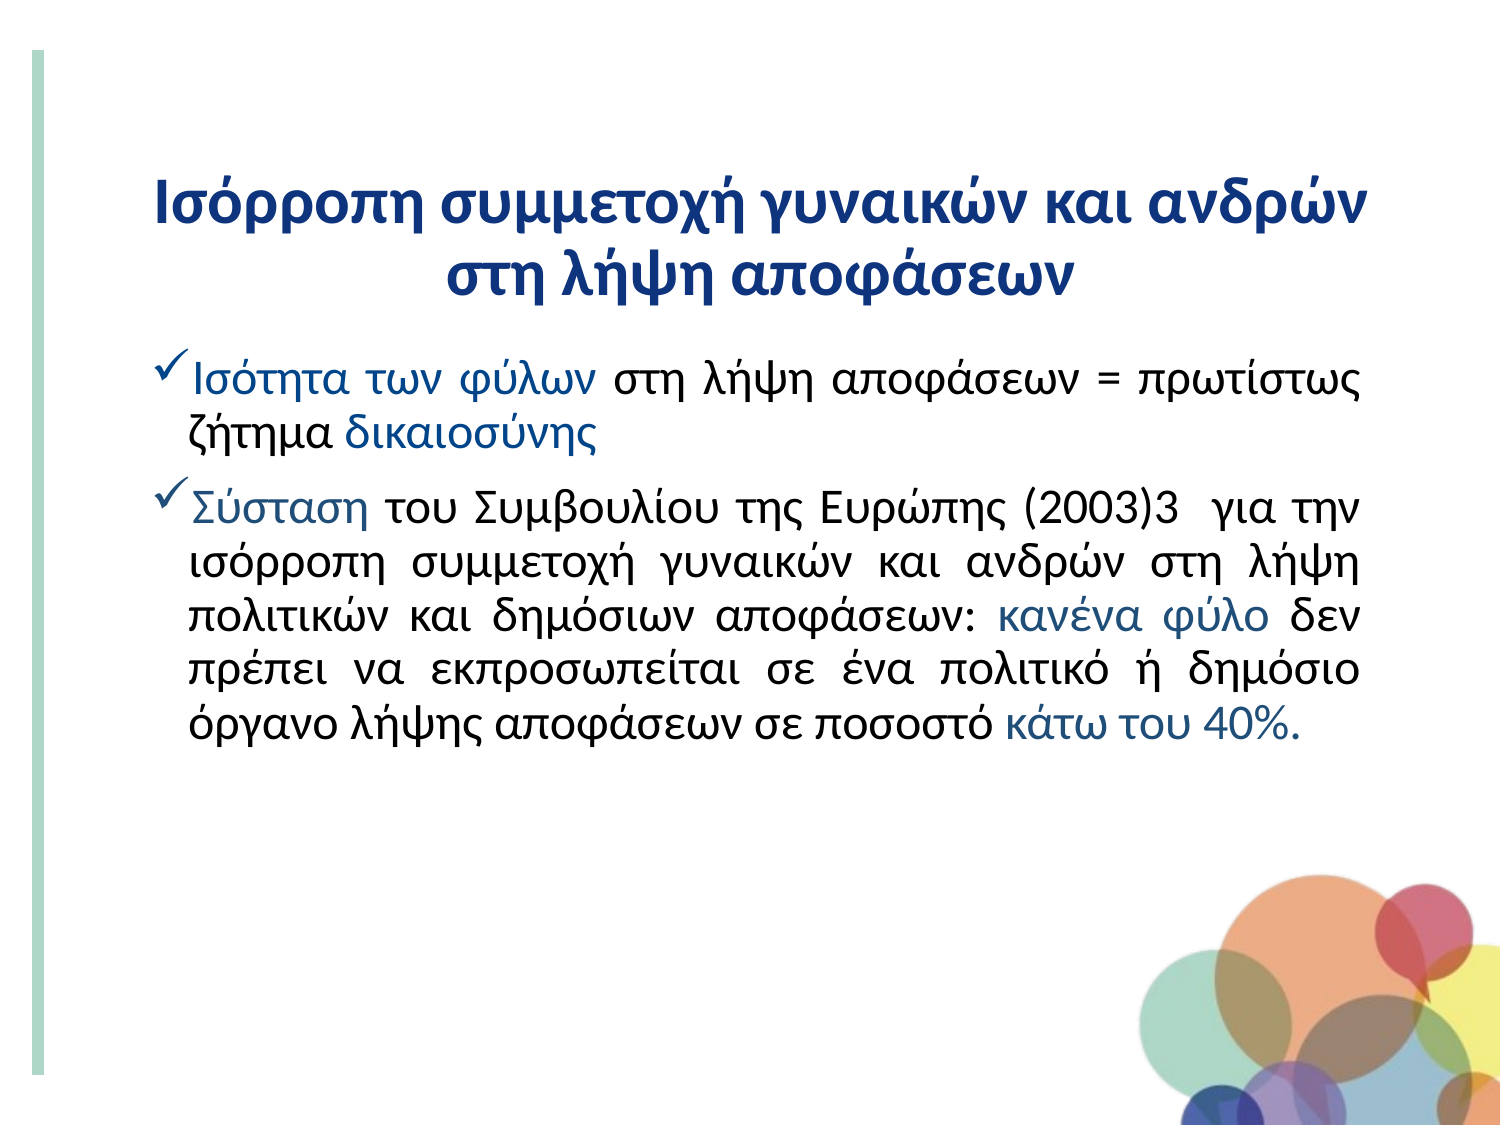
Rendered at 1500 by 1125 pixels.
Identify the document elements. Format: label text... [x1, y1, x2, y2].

list Ισότητα των φύλων στη λήψη αποφάσεων = πρωτίστως ζήτημα δικαιοσύνης Σύσταση του Συμβουλίου της Ευρώπης (2003)3 για την ισόρροπη συμμετοχή γυναικών και ανδρών στη λήψη πολιτικών και δημόσιων αποφάσεων: κανένα φύλο δεν πρέπει να εκπροσωπείται σε ένα πολιτικό ή δημόσιο όργανο λήψης αποφάσεων σε ποσοστό κάτω του 40%. [135, 296, 1376, 1125]
picture [999, 857, 1500, 1125]
title Ισόρροπη συμμετοχή γυναικών και ανδρών στη λήψη αποφάσεων [135, 190, 1388, 285]
